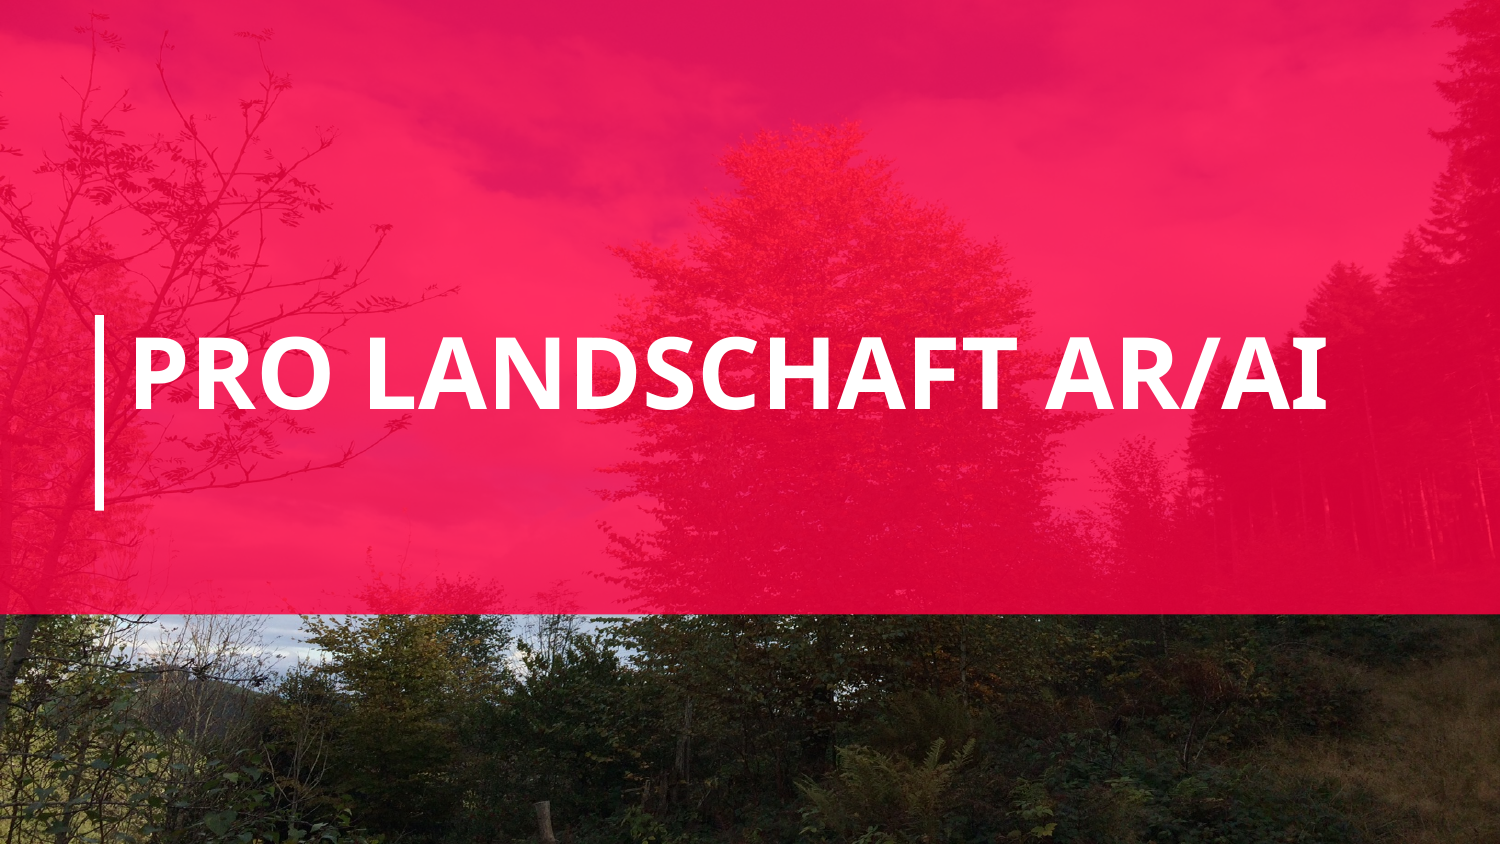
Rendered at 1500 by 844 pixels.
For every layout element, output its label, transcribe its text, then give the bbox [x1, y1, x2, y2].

picture [0, 615, 1500, 844]
title PRO LANDSCHAFT AR/AI [112, 314, 1367, 505]
